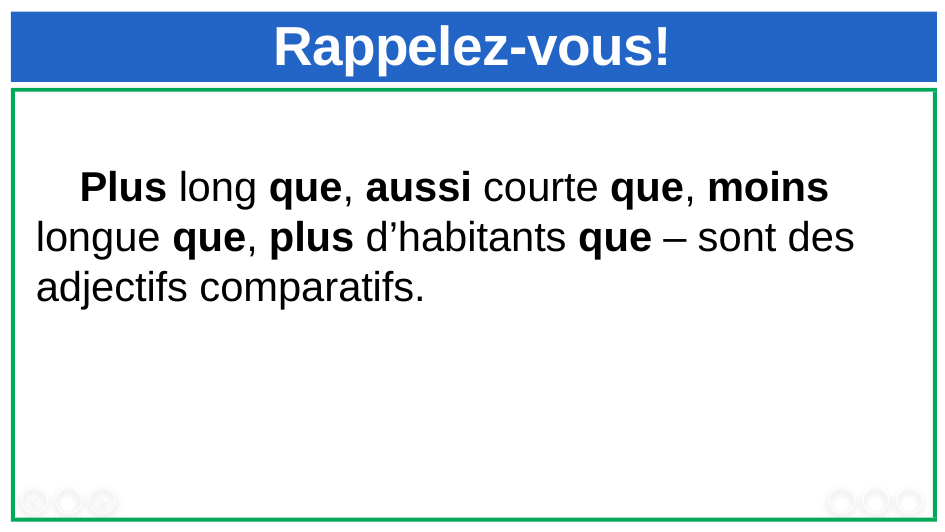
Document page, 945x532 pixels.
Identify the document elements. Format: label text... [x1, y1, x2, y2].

list Plus long que, aussi courte que, moins longue que, plus d’habitants que – sont des adjectifs comparatifs. [35, 159, 917, 311]
title Rappelez-vous! [70, 16, 874, 80]
